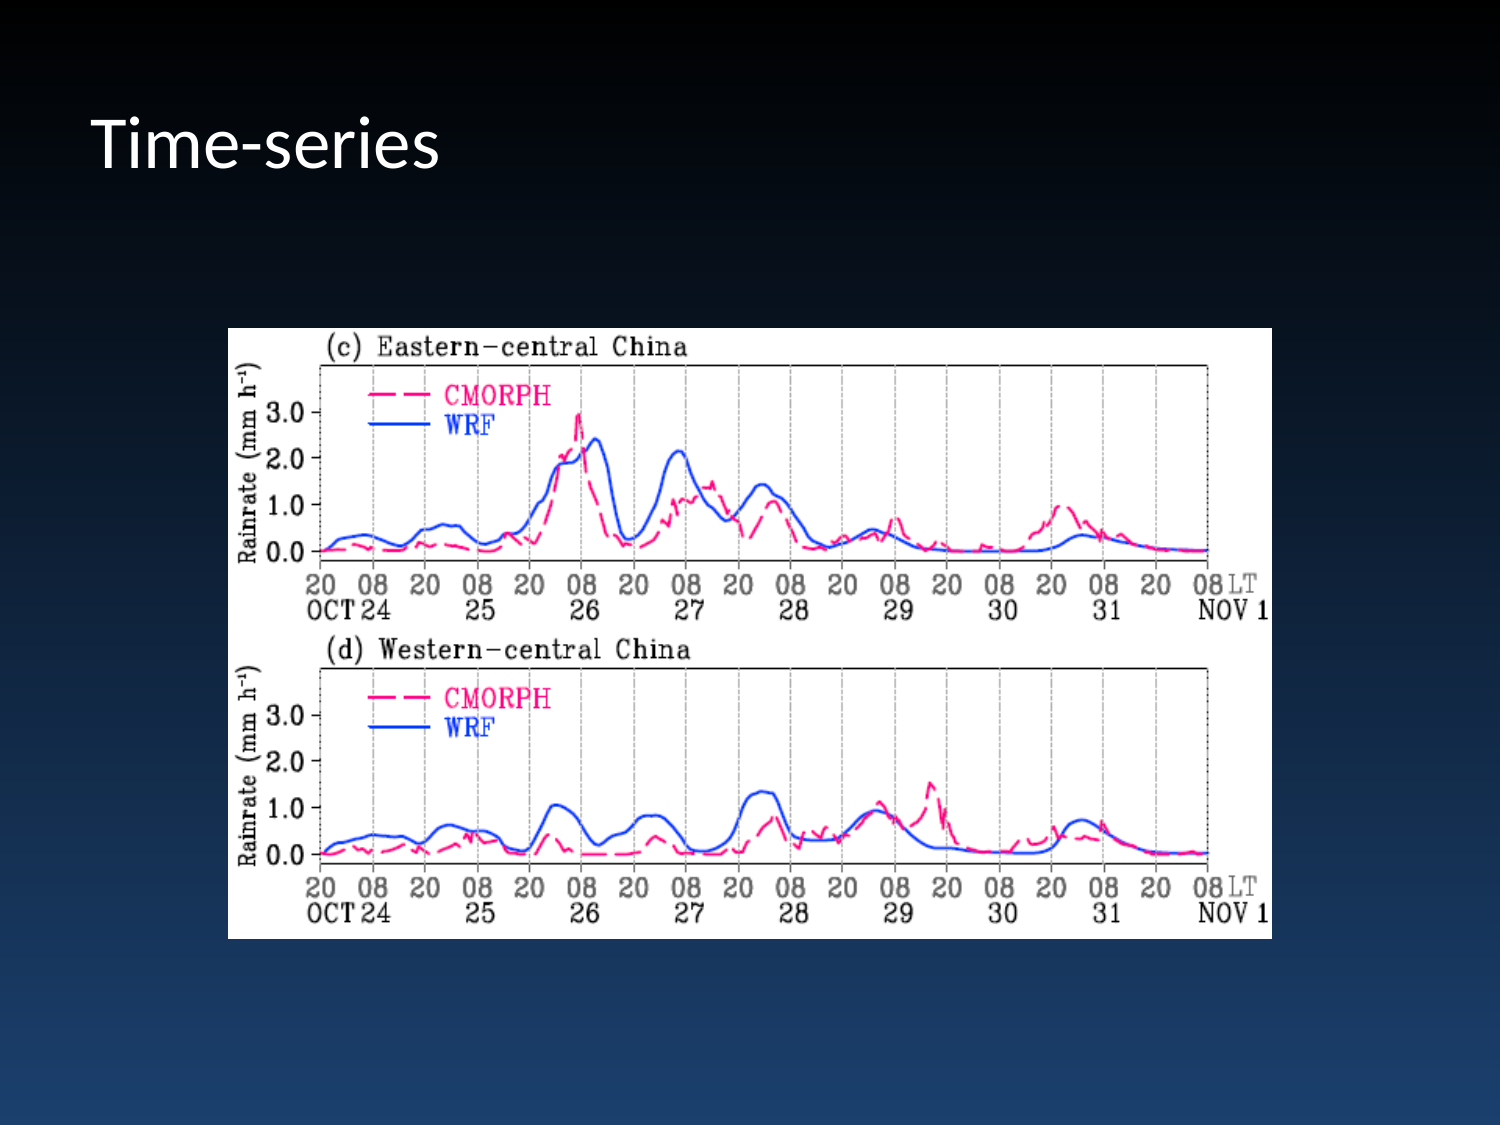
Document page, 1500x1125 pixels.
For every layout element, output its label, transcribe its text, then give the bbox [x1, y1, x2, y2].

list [227, 328, 1273, 939]
title Time-series [75, 45, 1425, 233]
